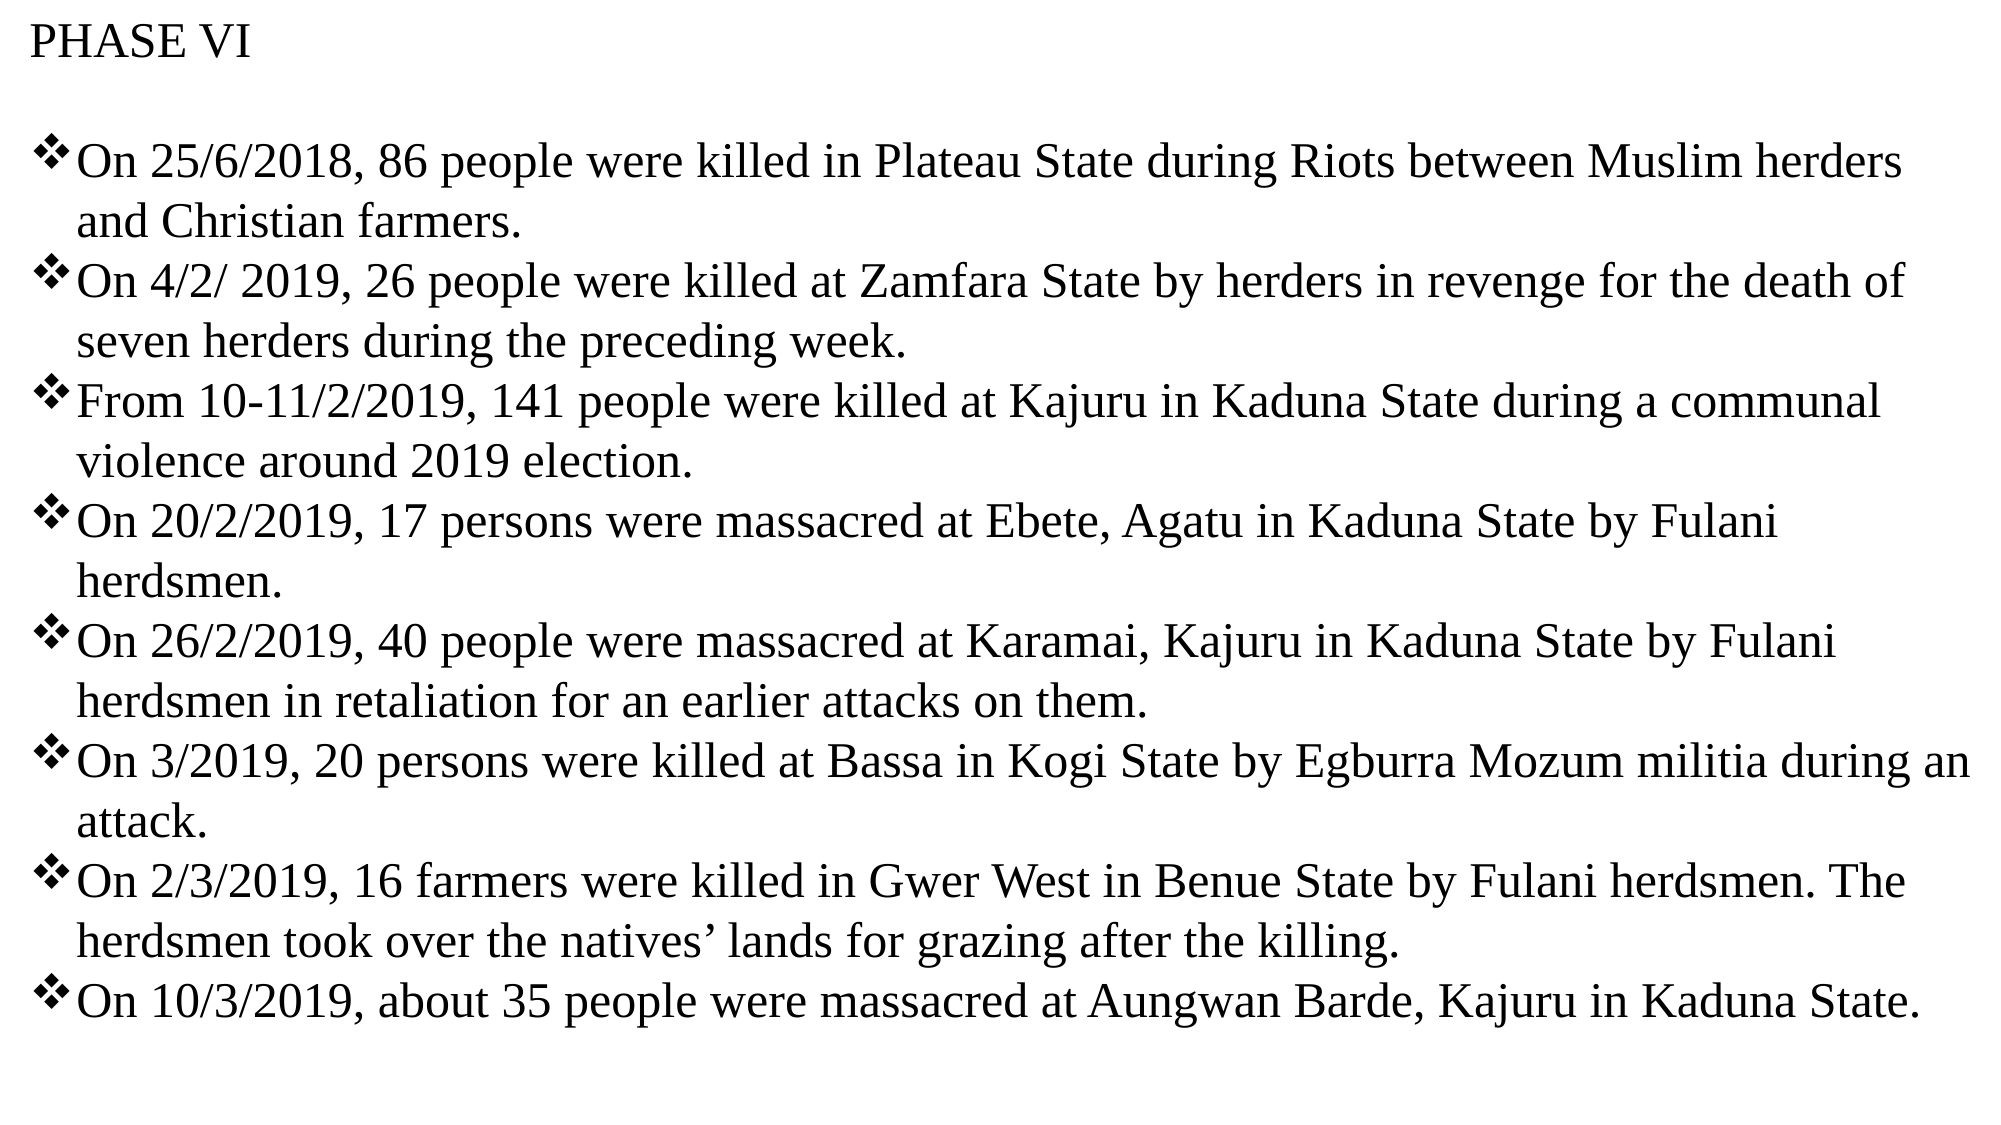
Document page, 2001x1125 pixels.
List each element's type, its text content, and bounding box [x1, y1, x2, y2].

text_box PHASE VI On 25/6/2018, 86 people were killed in Plateau State during Riots between Muslim herders and Christian farmers. On 4/2/ 2019, 26 people were killed at Zamfara State by herders in revenge for the death of seven herders during the preceding week. From 10-11/2/2019, 141 people were killed at Kajuru in Kaduna State during a communal violence around 2019 election. On 20/2/2019, 17 persons were massacred at Ebete, Agatu in Kaduna State by Fulani herdsmen. On 26/2/2019, 40 people were massacred at Karamai, Kajuru in Kaduna State by Fulani herdsmen in retaliation for an earlier attacks on them. On 3/2019, 20 persons were killed at Bassa in Kogi State by Egburra Mozum militia during an attack. On 2/3/2019, 16 farmers were killed in Gwer West in Benue State by Fulani herdsmen. The herdsmen took over the natives’ lands for grazing after the killing. On 10/3/2019, about 35 people were massacred at Aungwan Barde, Kajuru in Kaduna State. [14, 0, 2000, 1125]
